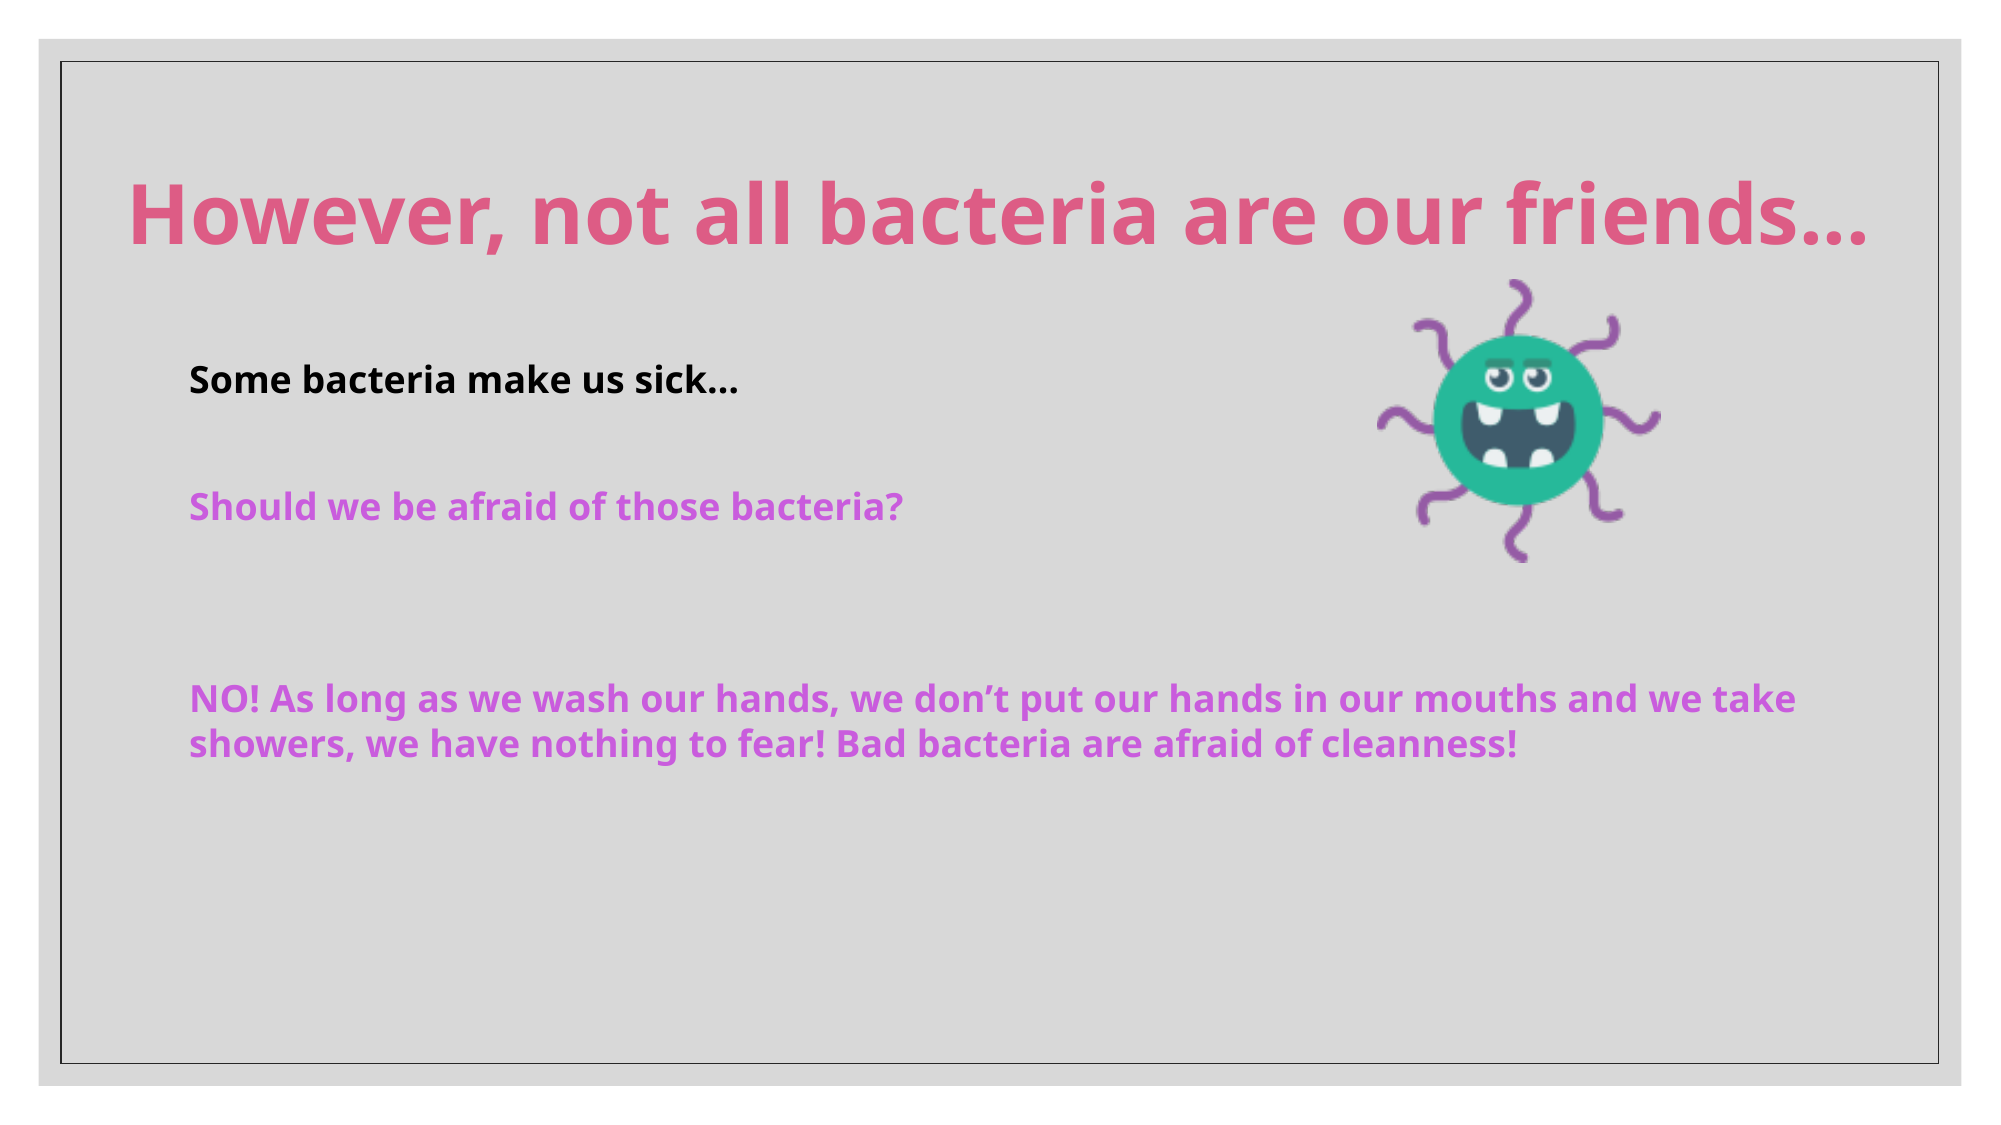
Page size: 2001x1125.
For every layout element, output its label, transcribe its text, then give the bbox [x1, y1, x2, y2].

title However, not all bacteria are our friends... [59, 105, 1939, 331]
list Some bacteria make us sick… Should we be afraid of those bacteria? NO! As long as we wash our hands, we don’t put our hands in our mouths and we take showers, we have nothing to fear! Bad bacteria are afraid of cleanness! [174, 348, 1825, 980]
picture [1377, 279, 1661, 563]
